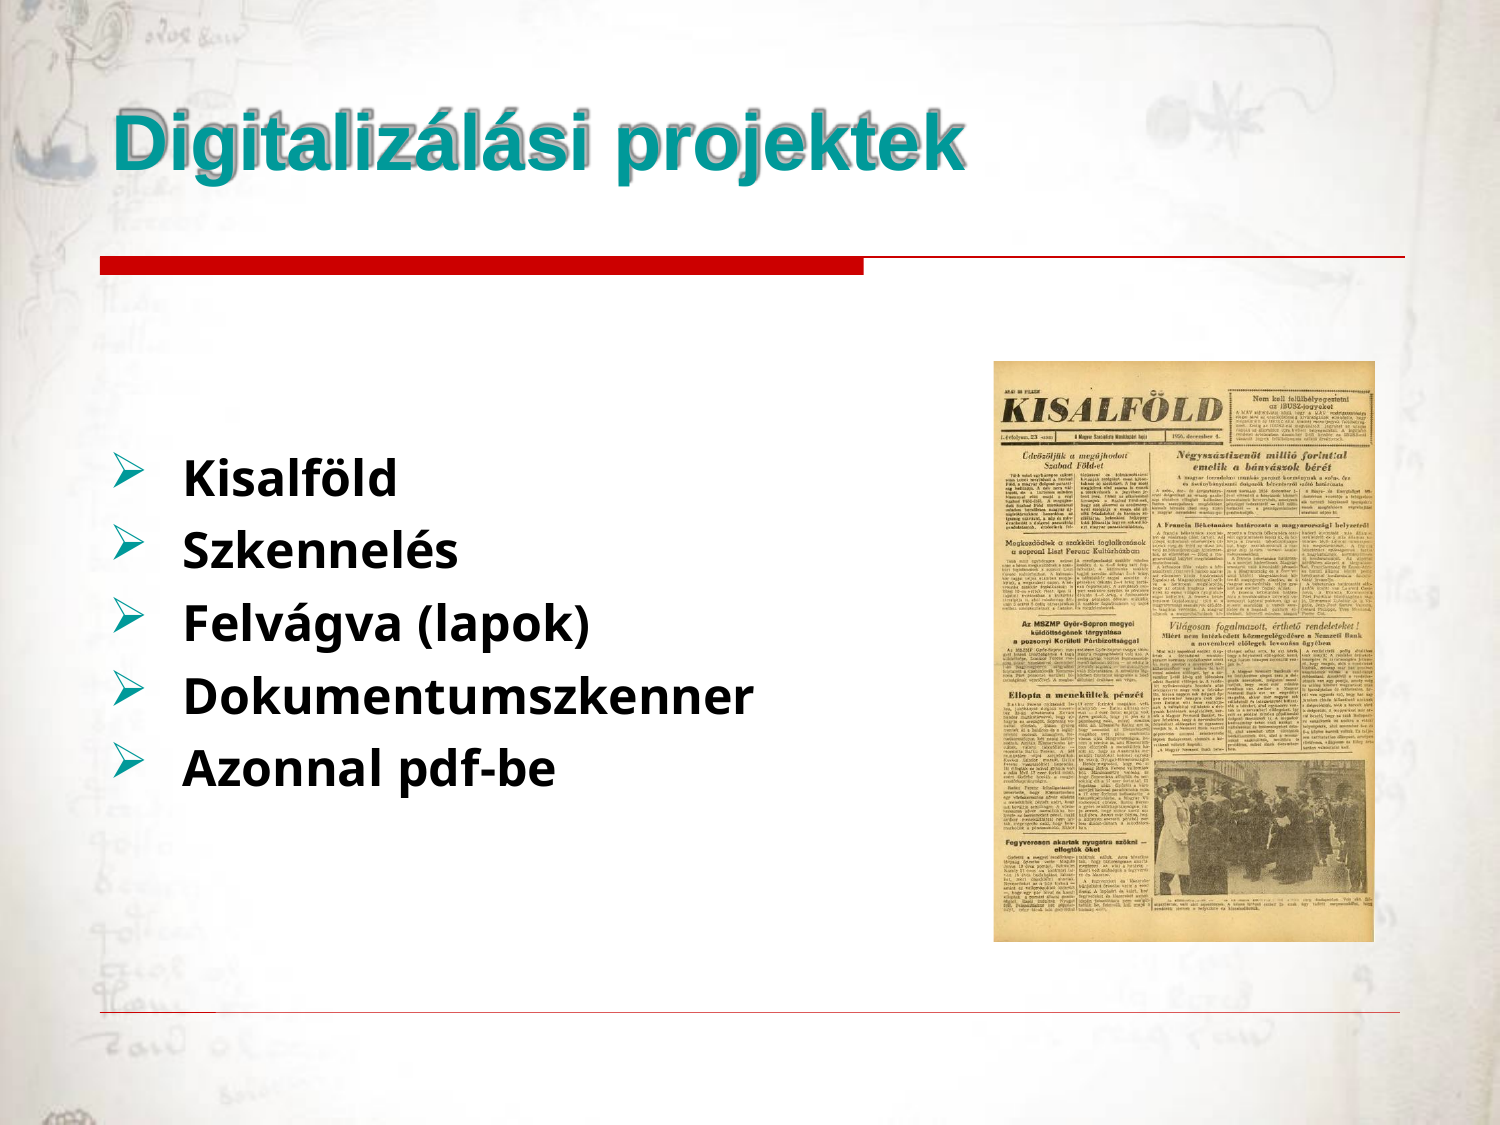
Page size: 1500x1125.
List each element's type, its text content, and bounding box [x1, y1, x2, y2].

title Digitalizálási projektek [89, 70, 1411, 280]
picture [0, 0, 1500, 1125]
text_box [993, 361, 1375, 942]
text_box Kisalföld Szkennelés Felvágva (lapok) Dokumentumszkenner Azonnal pdf-be [107, 446, 818, 797]
text_box [62, 61, 1019, 236]
